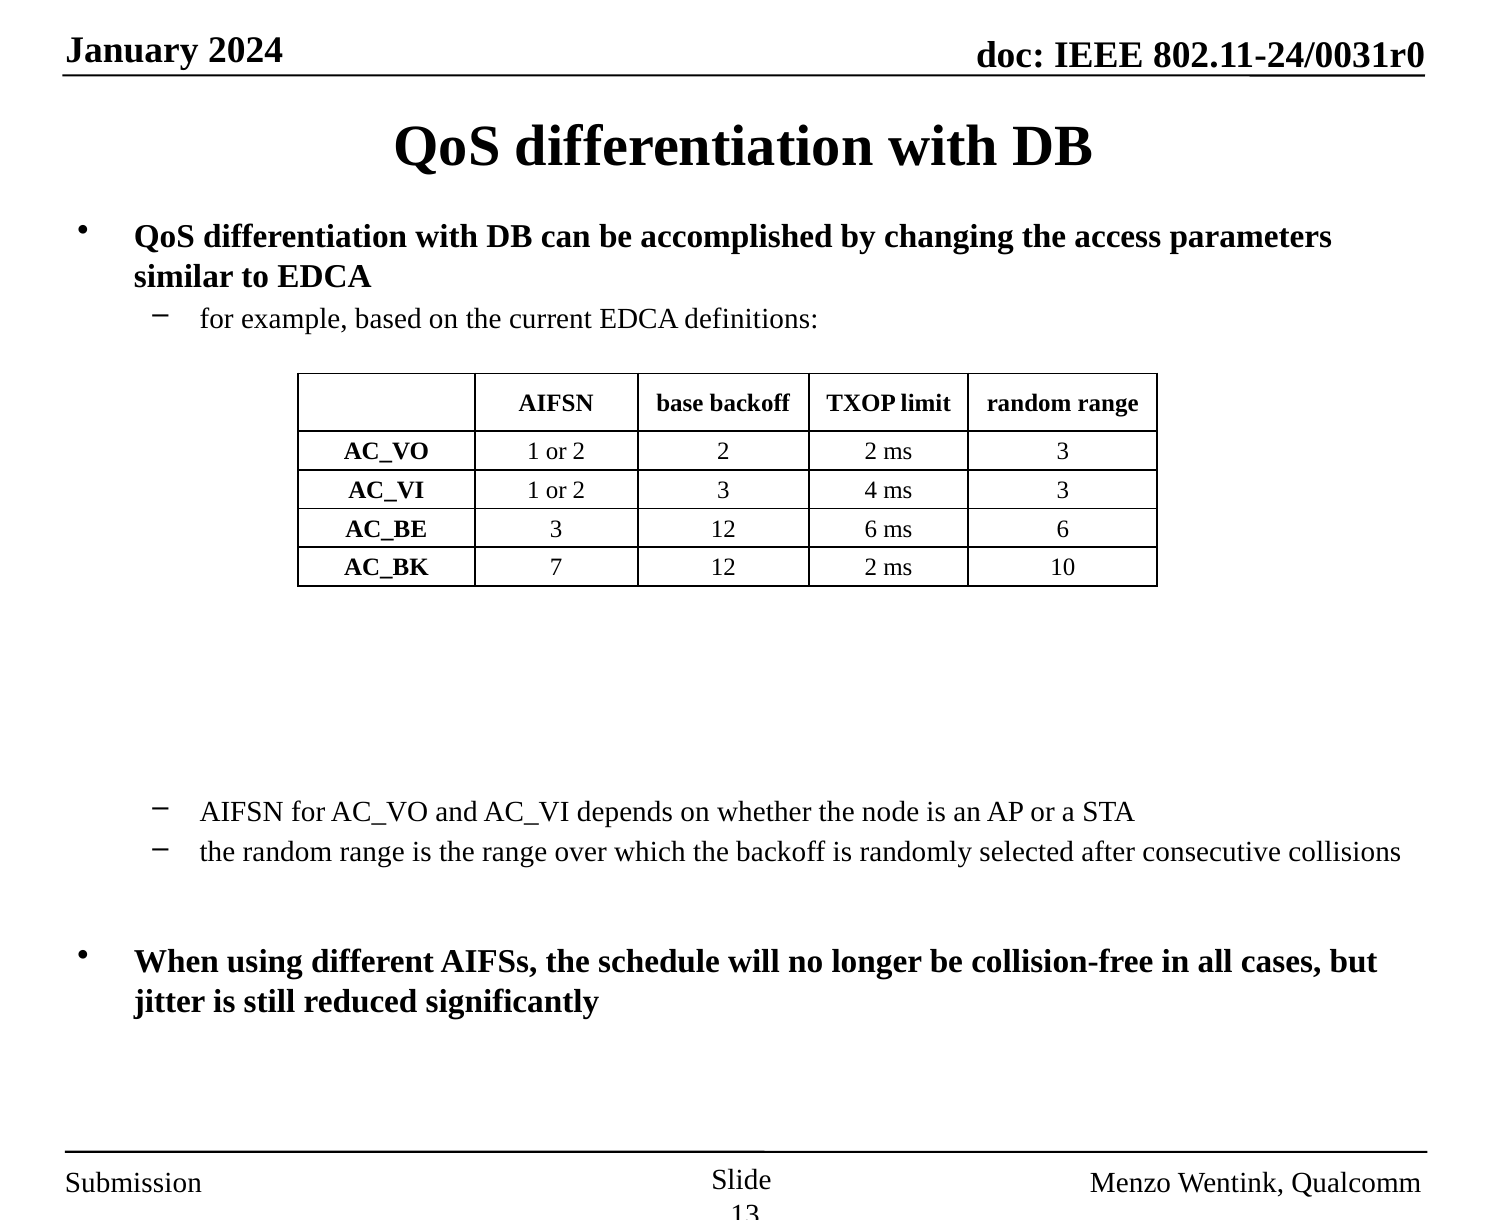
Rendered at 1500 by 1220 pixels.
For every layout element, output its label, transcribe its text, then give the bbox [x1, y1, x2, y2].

table_cell 12 [639, 509, 808, 546]
table_cell 2 [639, 432, 808, 469]
table_cell 12 [639, 548, 808, 585]
table_cell 2 ms [810, 548, 967, 585]
table_cell AC_VO [299, 432, 474, 469]
table_header TXOP limit [810, 374, 967, 430]
table_cell 1 or 2 [476, 432, 637, 469]
table_cell AC_BK [299, 548, 474, 585]
table_cell 10 [969, 548, 1156, 585]
title QoS differentiation with DB [62, 78, 1426, 206]
slide_number Slide 13 [703, 1160, 787, 1196]
table_cell 7 [476, 548, 637, 585]
table_cell 3 [969, 471, 1156, 508]
table_header random range [969, 374, 1156, 430]
table_cell AC_BE [299, 509, 474, 546]
table_header [299, 374, 474, 430]
table_cell 4 ms [810, 471, 967, 508]
table_header base backoff [639, 374, 808, 430]
table_cell 2 ms [810, 432, 967, 469]
table_cell 3 [476, 509, 637, 546]
table_cell 1 or 2 [476, 471, 637, 508]
table_cell 6 ms [810, 509, 967, 546]
table_cell AC_VI [299, 471, 474, 508]
table_cell 3 [969, 432, 1156, 469]
list QoS differentiation with DB can be accomplished by changing the access parameters similar to EDCA for example, based on the current EDCA definitions: AIFSN for AC_VO and AC_VI depends on whether the node is an AP or a STA the random range is the range over which the backoff is randomly selected after consecutive collisions When using different AIFSs, the schedule will no longer be collision-free in all cases, but jitter is still reduced significantly [62, 206, 1426, 1148]
table_cell 6 [969, 509, 1156, 546]
table_cell 3 [639, 471, 808, 508]
table_header AIFSN [476, 374, 637, 430]
